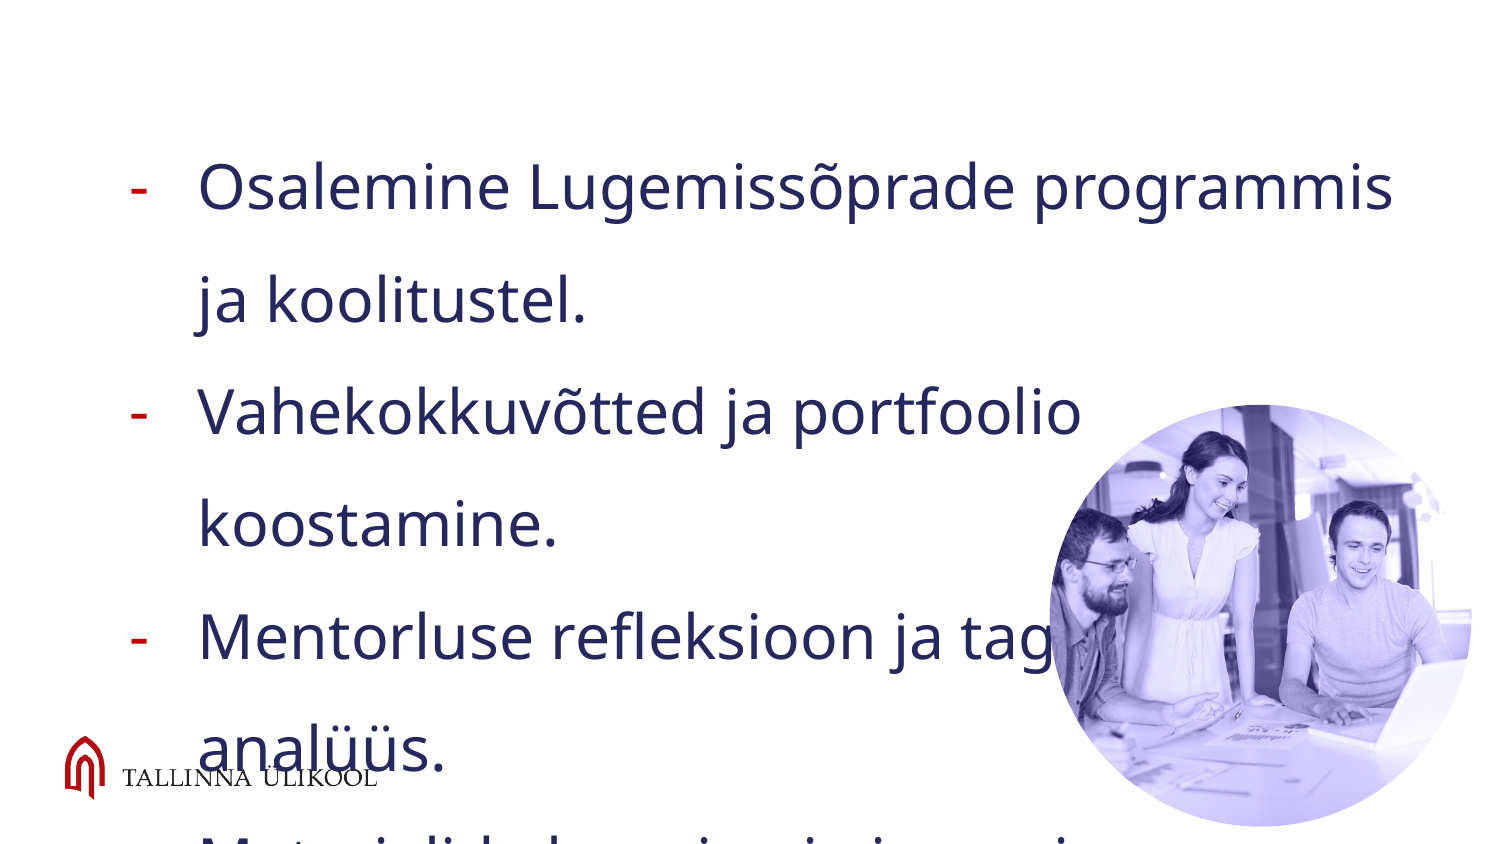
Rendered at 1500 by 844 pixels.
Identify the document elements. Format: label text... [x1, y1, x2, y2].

picture [1049, 404, 1472, 827]
list Osalemine Lugemissõprade programmis ja koolitustel. Vahekokkuvõtted ja portfoolio koostamine. Mentorluse refleksioon ja tagasiside analüüs. Materjalide loomine ja jagamine. Õpitu praktiline rakendamine. [107, 102, 1459, 732]
picture [65, 735, 377, 800]
